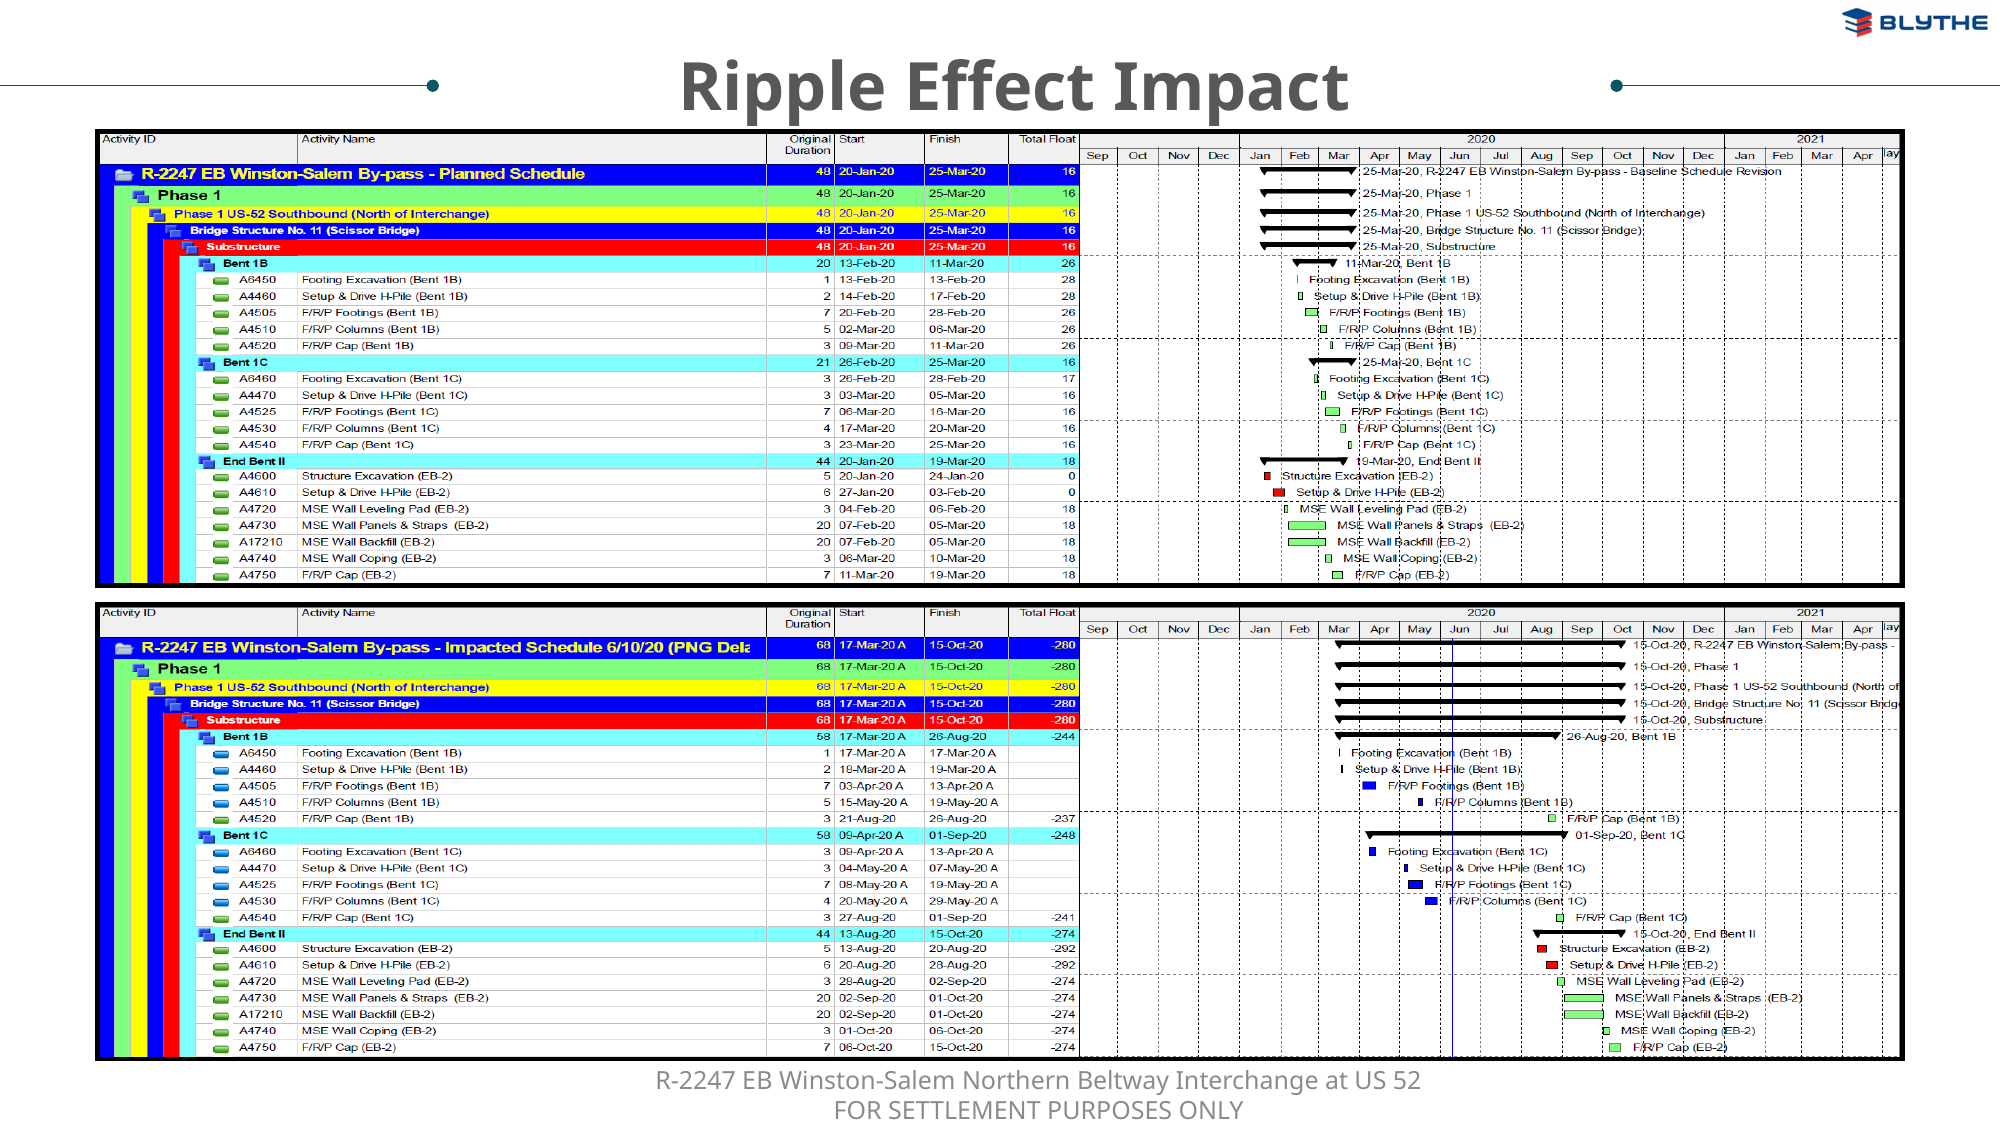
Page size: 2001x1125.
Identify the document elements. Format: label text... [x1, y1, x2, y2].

picture [99, 133, 1900, 584]
picture [1839, 5, 1991, 40]
footer R-2247 EB Winston-Salem Northern Beltway Interchange at US 52 FOR SETTLEMENT PURPOSES ONLY [317, 1065, 1761, 1125]
text_box Ripple Effect Impact [52, 53, 1978, 126]
picture [99, 606, 1900, 1057]
